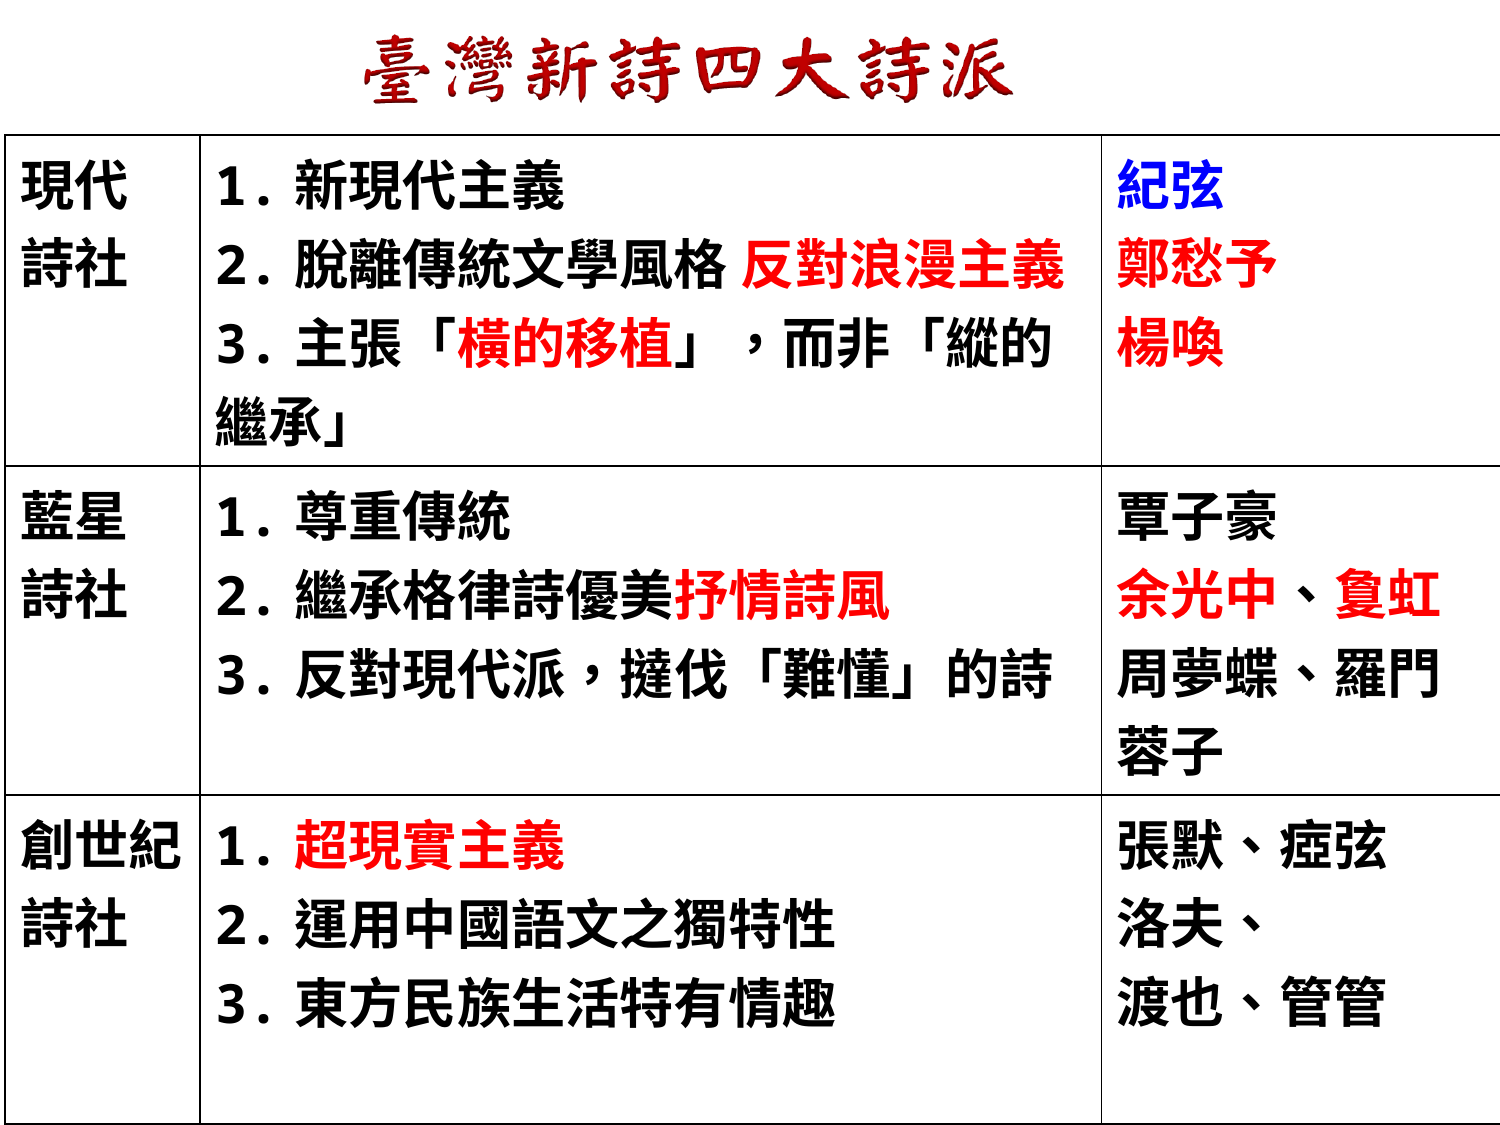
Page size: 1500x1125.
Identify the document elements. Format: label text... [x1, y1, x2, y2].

picture [125, 0, 1248, 136]
table_cell 張默、瘂弦 洛夫、 渡也、管管 [1102, 796, 1500, 1123]
table_header 紀弦 鄭愁予 楊喚 [1102, 136, 1500, 465]
table_cell 藍星 詩社 [6, 467, 199, 794]
table_header 1.新現代主義 2.脫離傳統文學風格 反對浪漫主義 3.主張「橫的移植」，而非「縱的繼承」 [201, 144, 1101, 465]
table_cell 1.尊重傳統 2.繼承格律詩優美抒情詩風 3.反對現代派，撻伐「難懂」的詩 [201, 467, 1101, 794]
table_header 現代 詩社 [6, 136, 199, 465]
table_cell 覃子豪 余光中、敻虹 周夢蝶、羅門蓉子 [1102, 467, 1500, 794]
table_cell 創世紀詩社 [6, 796, 199, 1123]
table_cell 1.超現實主義 2.運用中國語文之獨特性 3.東方民族生活特有情趣 [201, 796, 1101, 1123]
